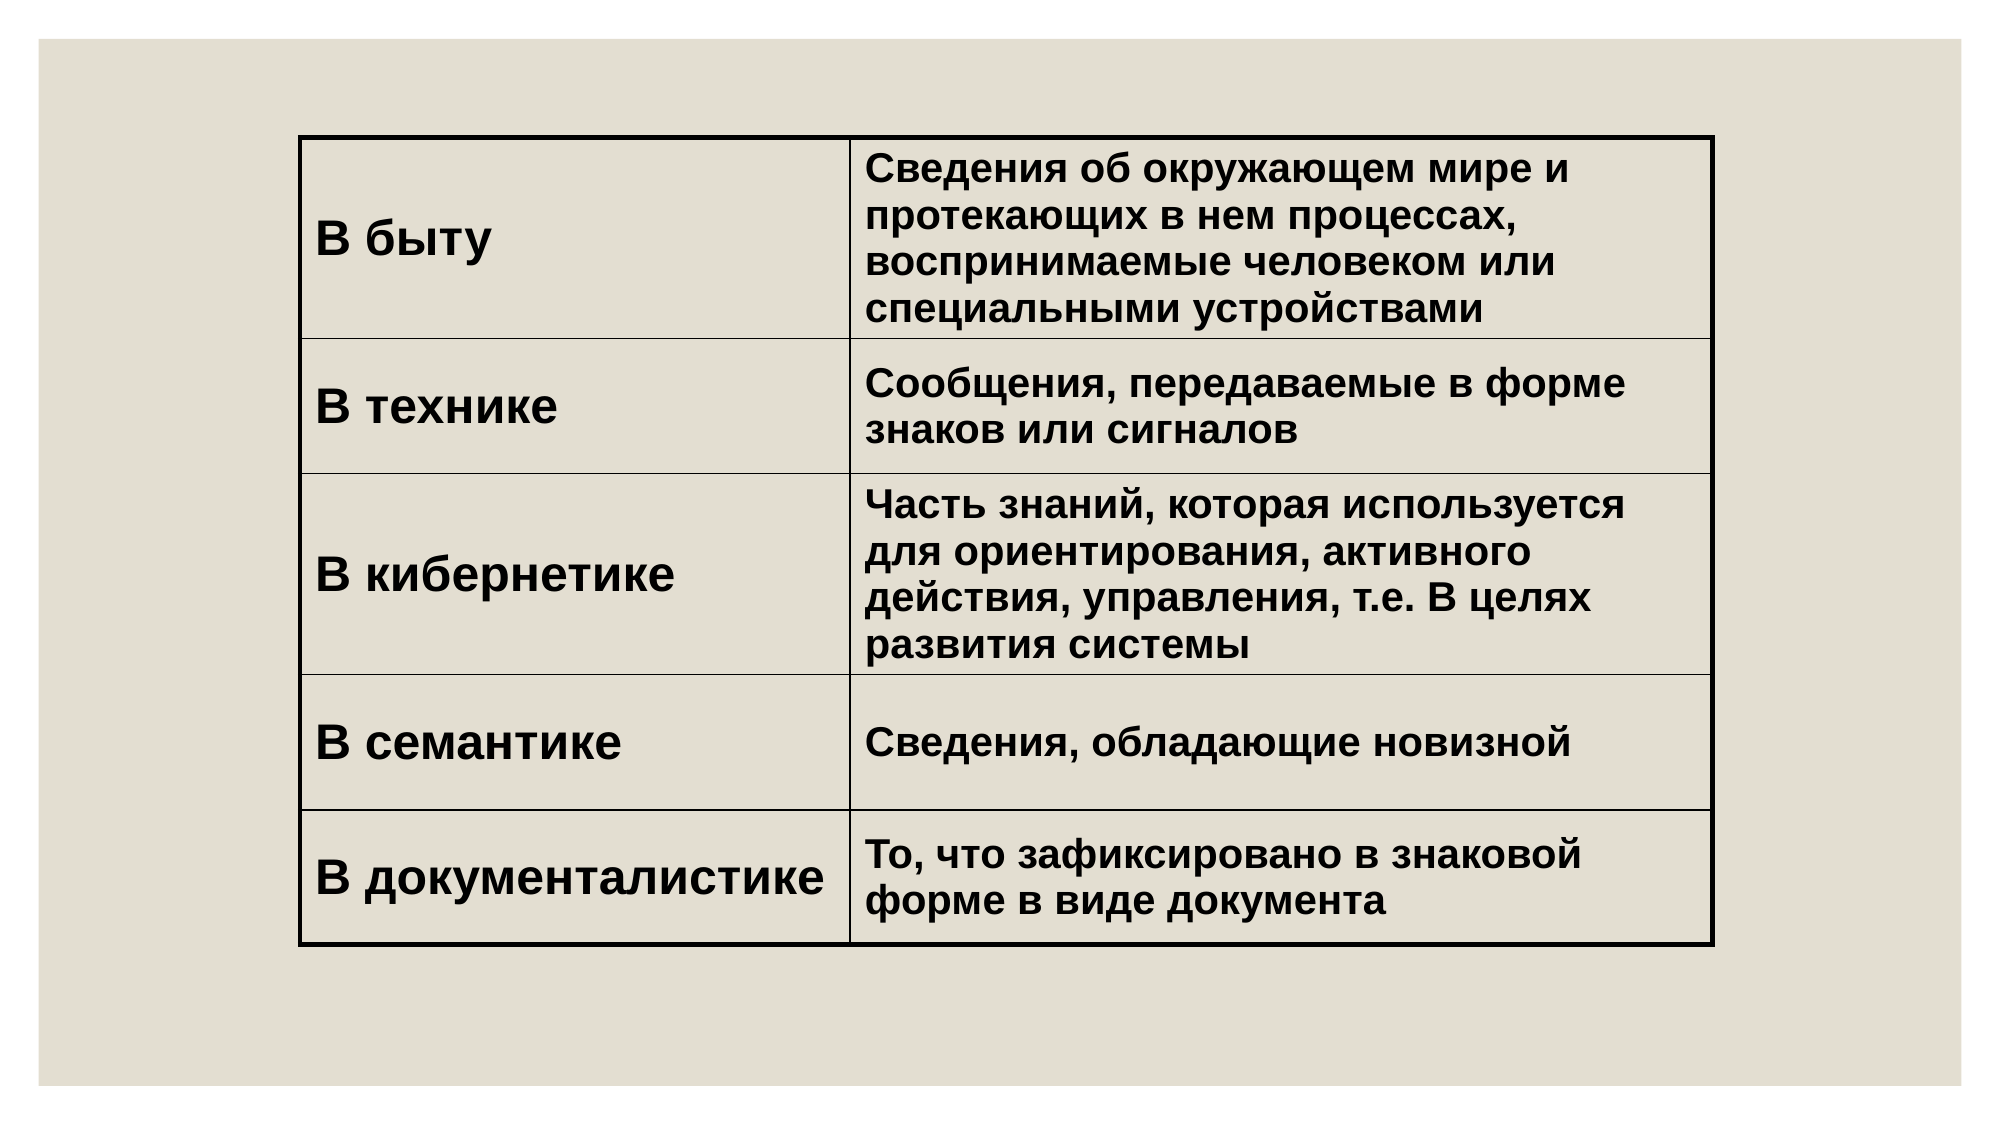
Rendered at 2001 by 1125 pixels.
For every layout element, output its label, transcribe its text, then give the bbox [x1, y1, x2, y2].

table_cell То, что зафиксировано в знаковой форме в виде документа [851, 811, 1710, 942]
table_cell В кибернетике [302, 474, 849, 674]
table_header Сведения об окружающем мире и протекающих в нем процессах, воспринимаемые человеком или специальными устройствами [851, 140, 1710, 338]
table_header В быту [302, 140, 849, 338]
table_cell В семантике [302, 675, 849, 809]
table_cell Сообщения, передаваемые в форме знаков или сигналов [851, 339, 1710, 473]
table_cell Сведения, обладающие новизной [851, 675, 1710, 809]
table_cell В технике [302, 339, 849, 473]
table_cell Часть знаний, которая используется для ориентирования, активного действия, управления, т.е. В целях развития системы [851, 474, 1710, 674]
table_cell В документалистике [302, 811, 849, 942]
